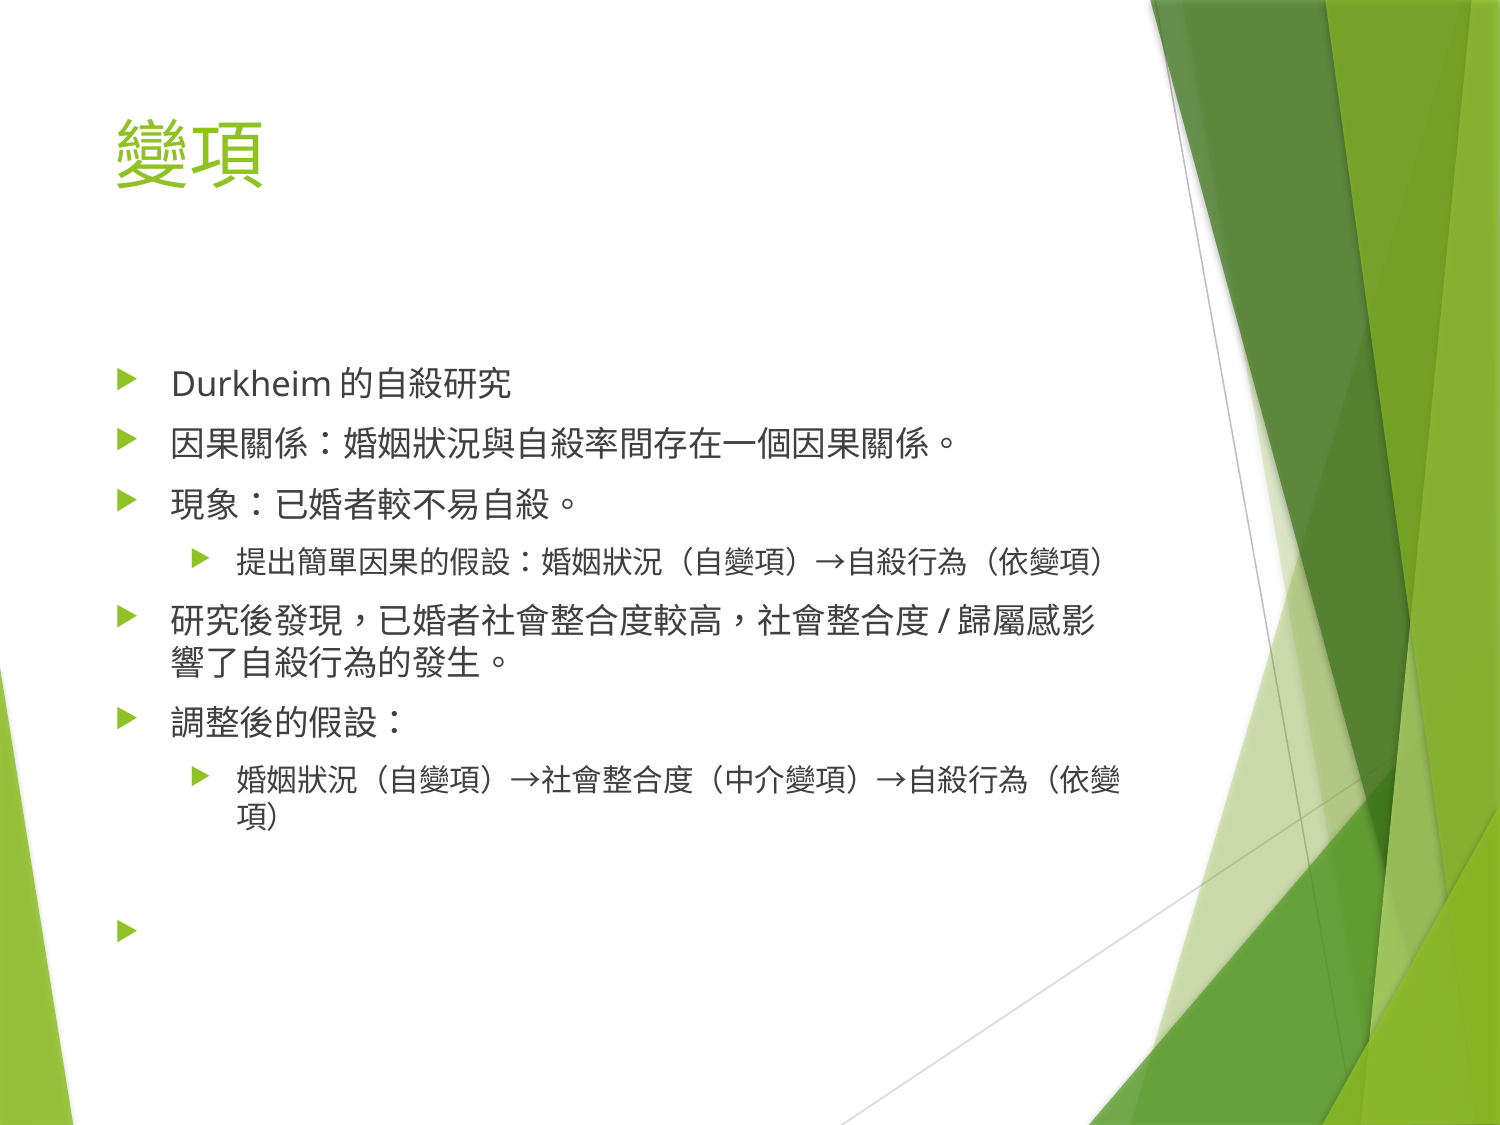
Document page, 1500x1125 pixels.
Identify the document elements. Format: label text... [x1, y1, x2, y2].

title 變項 [99, 99, 1142, 317]
list Durkheim的自殺研究 因果關係：婚姻狀況與自殺率間存在一個因果關係。 現象：已婚者較不易自殺。 提出簡單因果的假設：婚姻狀況（自變項）→自殺行為（依變項） 研究後發現，已婚者社會整合度較高，社會整合度/歸屬感影響了自殺行為的發生。 調整後的假設： 婚姻狀況（自變項）→社會整合度（中介變項）→自殺行為（依變項） [99, 354, 1142, 992]
